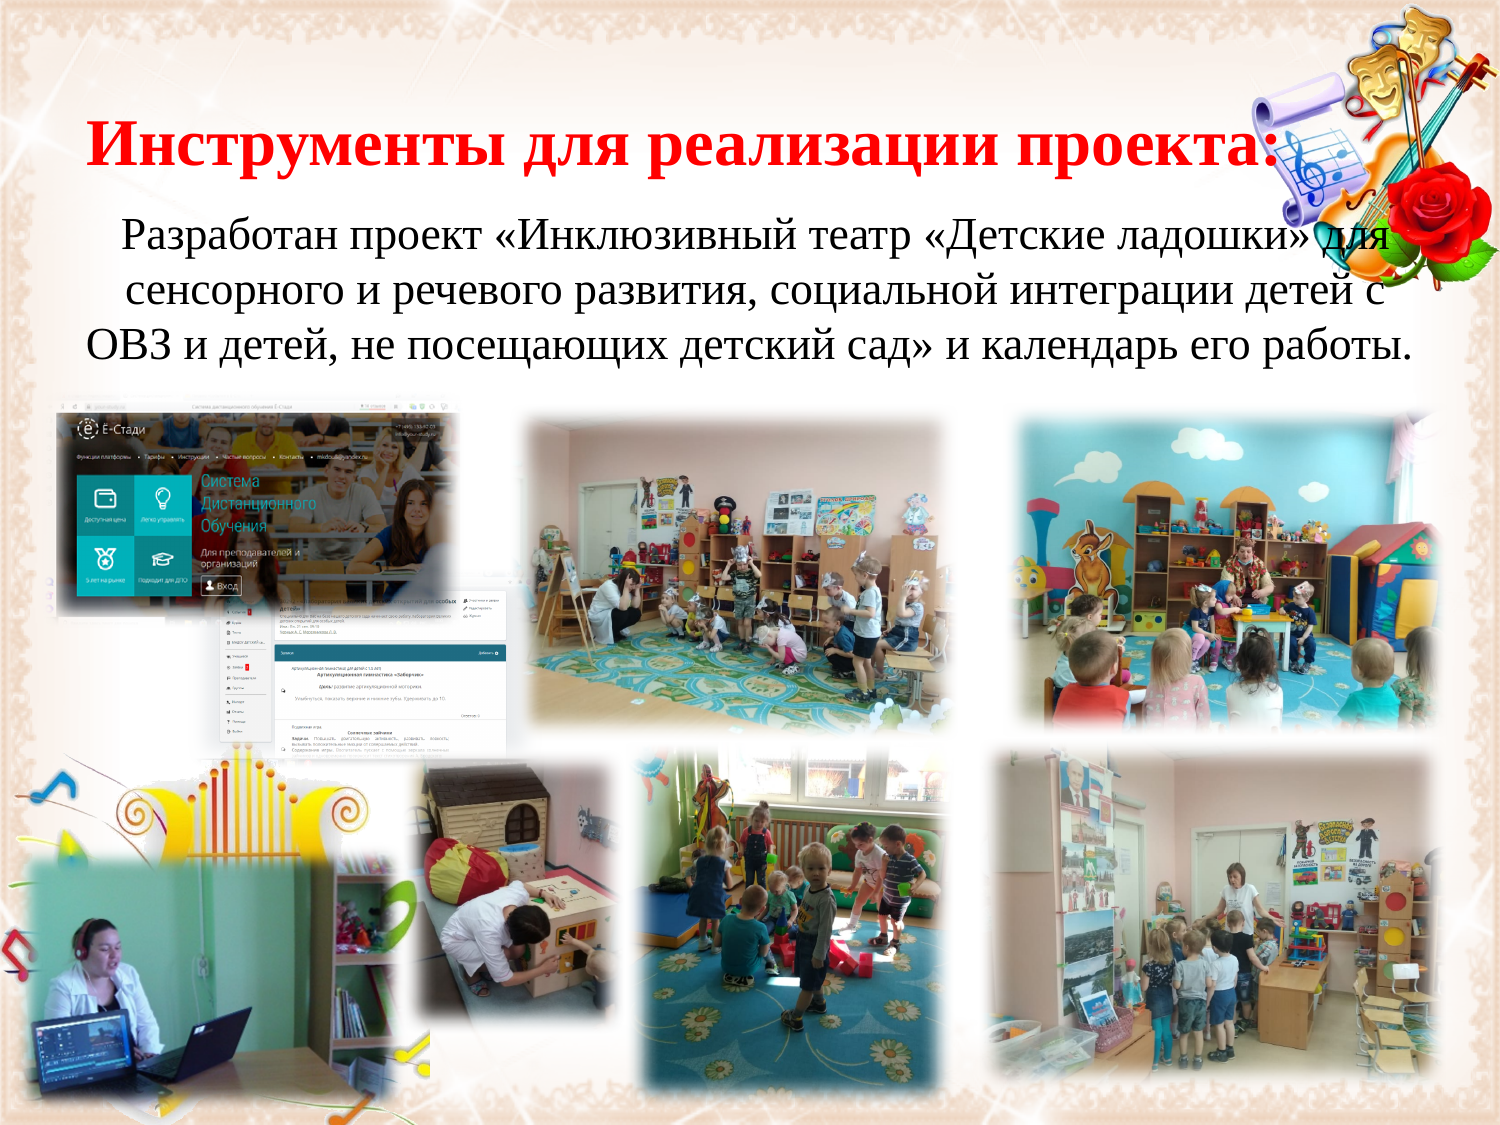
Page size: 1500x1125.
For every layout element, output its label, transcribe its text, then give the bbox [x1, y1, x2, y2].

picture [0, 390, 960, 1125]
picture [978, 403, 1448, 1090]
picture [1246, 0, 1500, 294]
title Инструменты для реализации проекта: [41, 45, 1329, 233]
list Разработан проект «Инклюзивный театр «Детские ладошки» для сенсорного и речевого развития, социальной интеграции детей с ОВЗ и детей, не посещающих детский сад» и календарь его работы. [64, 196, 1447, 1071]
